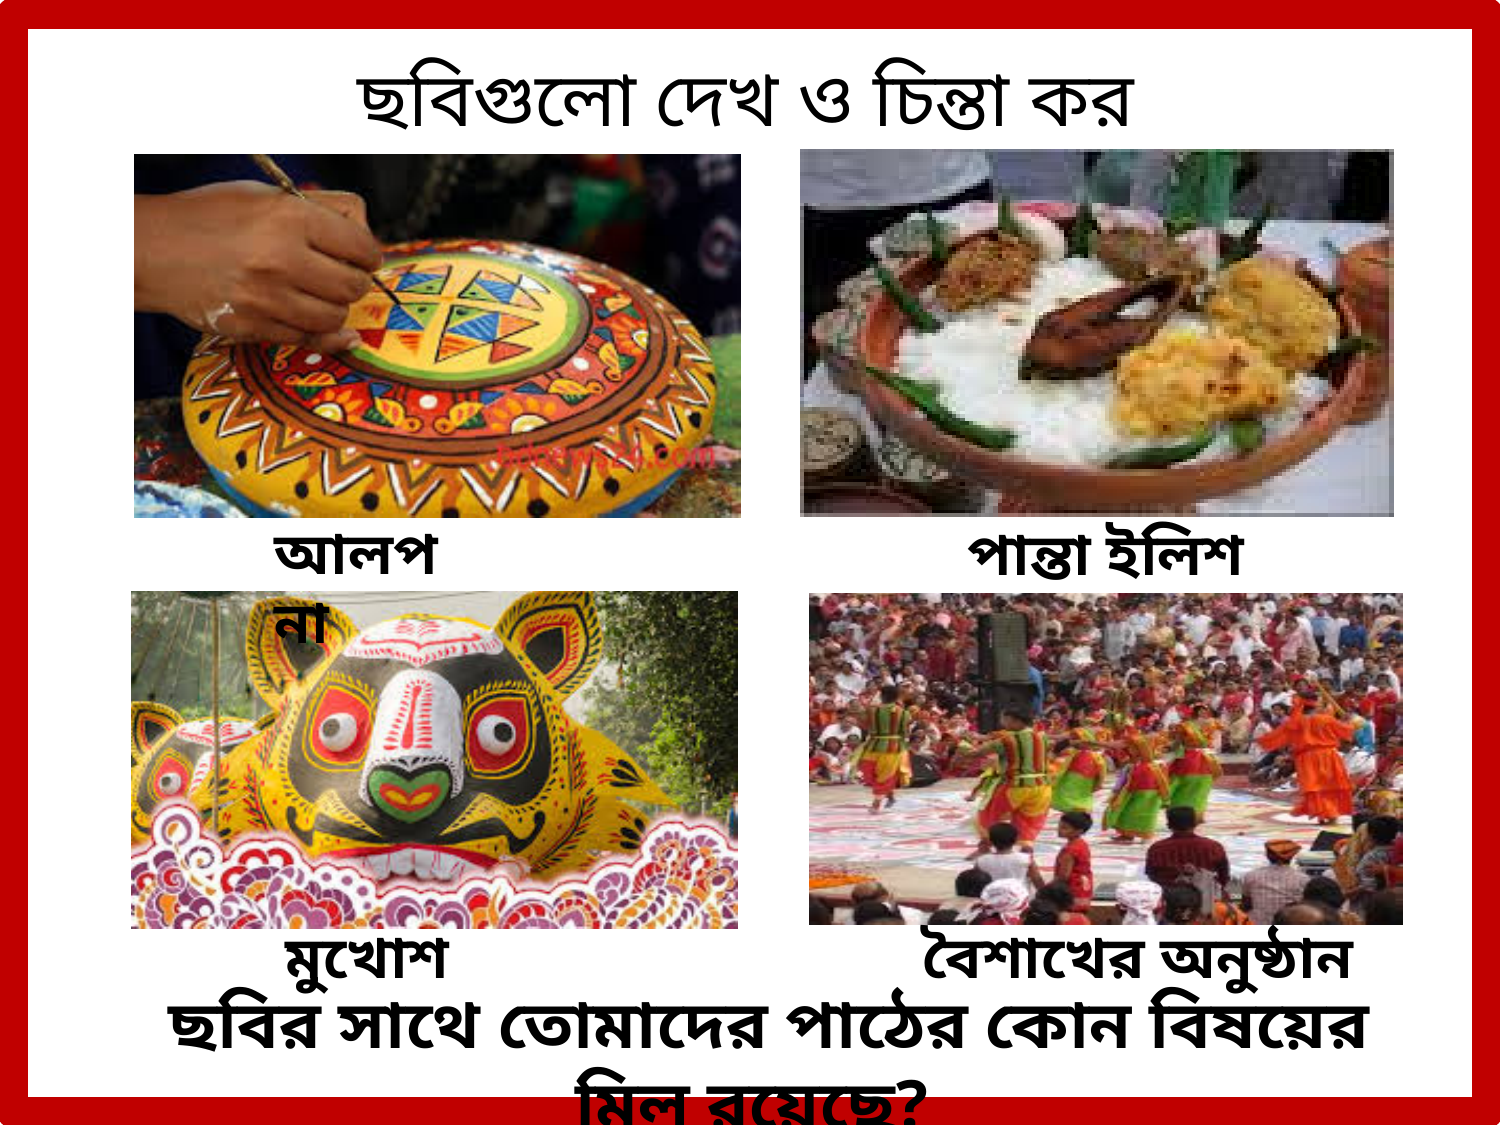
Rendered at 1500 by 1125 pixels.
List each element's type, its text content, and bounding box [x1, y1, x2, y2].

picture [809, 593, 1403, 926]
text_box ছবির সাথে তোমাদের পাঠের কোন বিষয়ের মিল রয়েছে? [87, 974, 1450, 1125]
text_box বৈশাখের অনুষ্ঠান [907, 934, 1368, 974]
text_box পান্তা ইলিশ [952, 525, 1260, 591]
picture [799, 149, 1394, 517]
text_box মুখোশ [270, 936, 480, 974]
text_box আলপনা [260, 526, 473, 589]
picture [134, 154, 741, 518]
text_box ছবিগুলো দেখ ও চিন্তা কর [340, 42, 1151, 151]
picture [130, 591, 738, 930]
